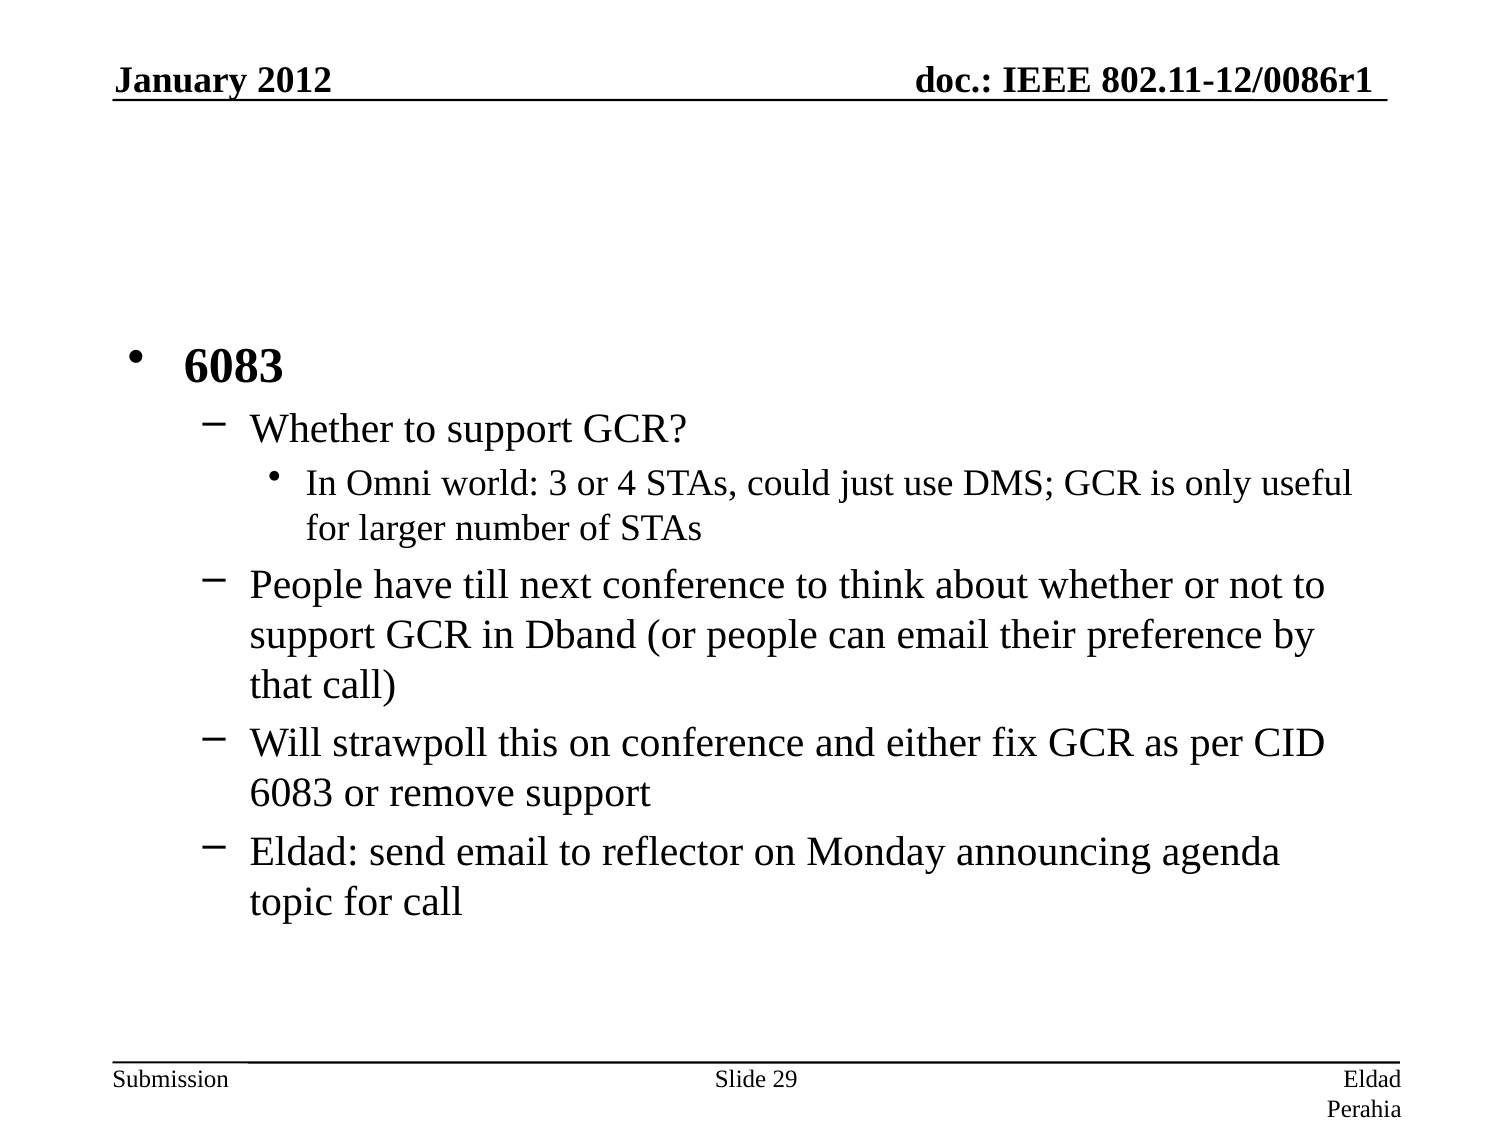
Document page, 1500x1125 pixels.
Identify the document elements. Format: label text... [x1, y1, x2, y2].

footer Eldad Perahia, Intel Corporation [1324, 1061, 1402, 1093]
slide_number Slide 29 [712, 1061, 800, 1093]
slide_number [114, 54, 335, 101]
list 6083 Whether to support GCR? In Omni world: 3 or 4 STAs, could just use DMS; GCR is only useful for larger number of STAs People have till next conference to think about whether or not to support GCR in Dband (or people can email their preference by that call) Will strawpoll this on conference and either fix GCR as per CID 6083 or remove support Eldad: send email to reflector on Monday announcing agenda topic for call [112, 324, 1388, 1001]
